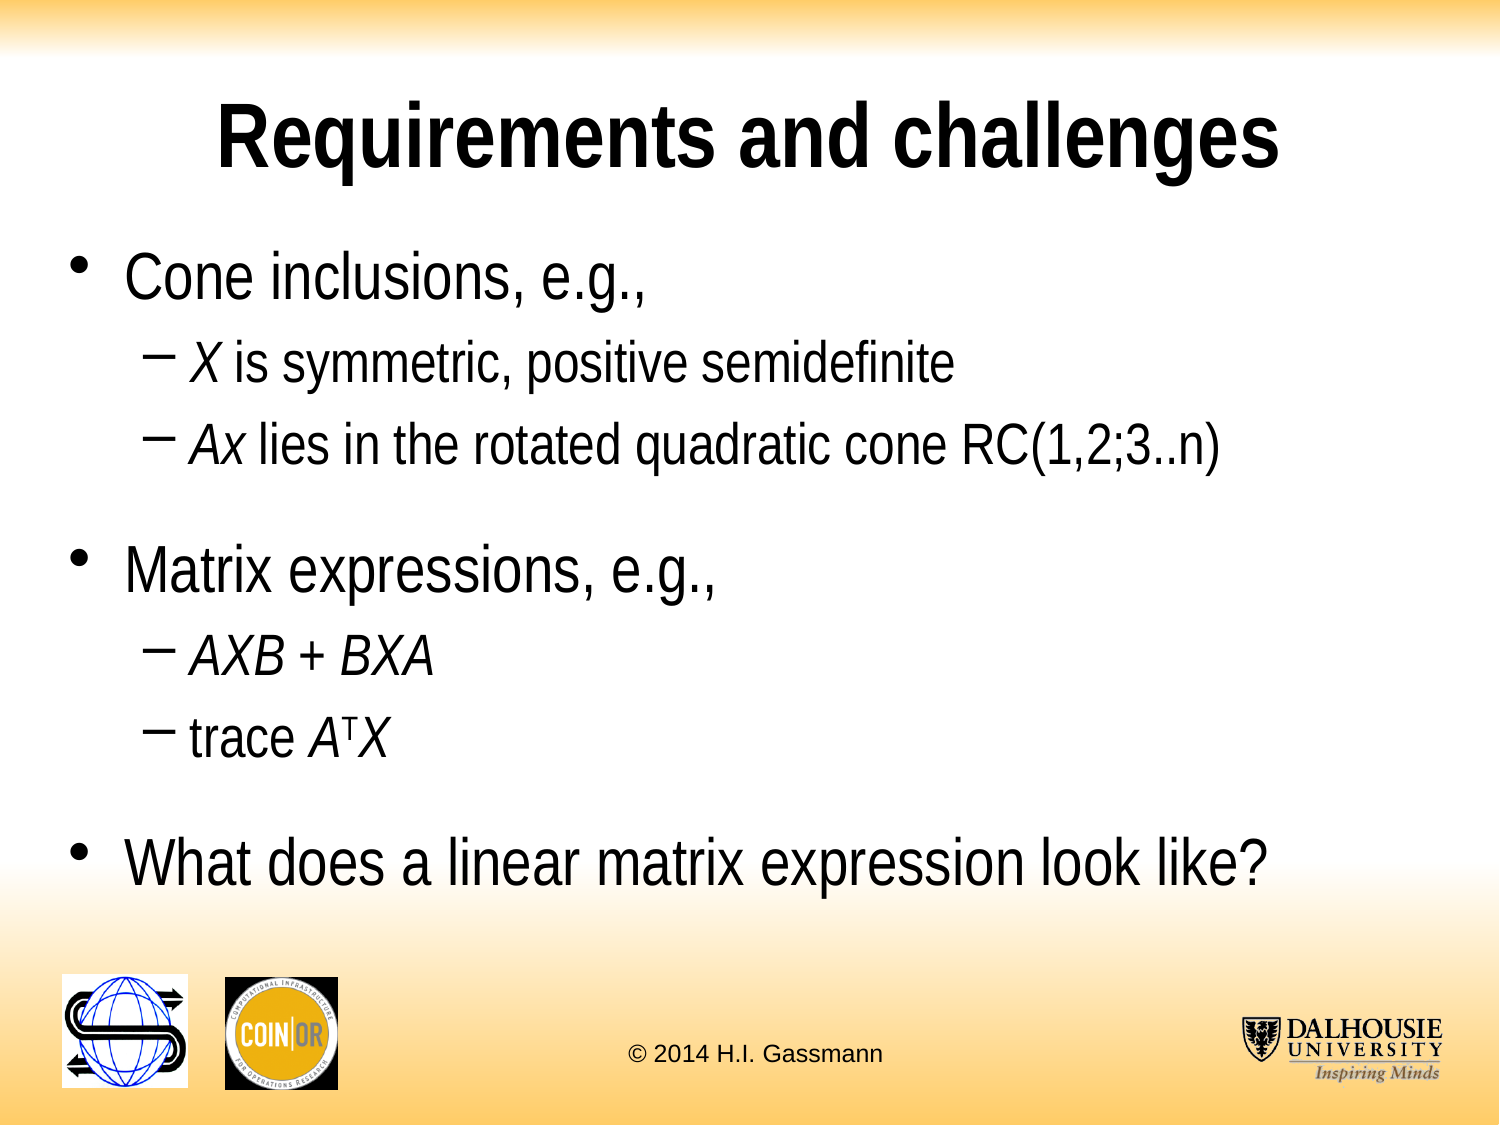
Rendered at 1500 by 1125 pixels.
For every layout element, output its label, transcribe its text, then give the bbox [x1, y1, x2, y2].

list Cone inclusions, e.g., X is symmetric, positive semidefinite Ax lies in the rotated quadratic cone RC(1,2;3..n) Matrix expressions, e.g., AXB + BXA trace ATX What does a linear matrix expression look like? [53, 224, 1447, 950]
picture [225, 977, 338, 1090]
picture [62, 974, 188, 1088]
picture [1237, 1012, 1448, 1088]
title Requirements and challenges [112, 62, 1388, 200]
